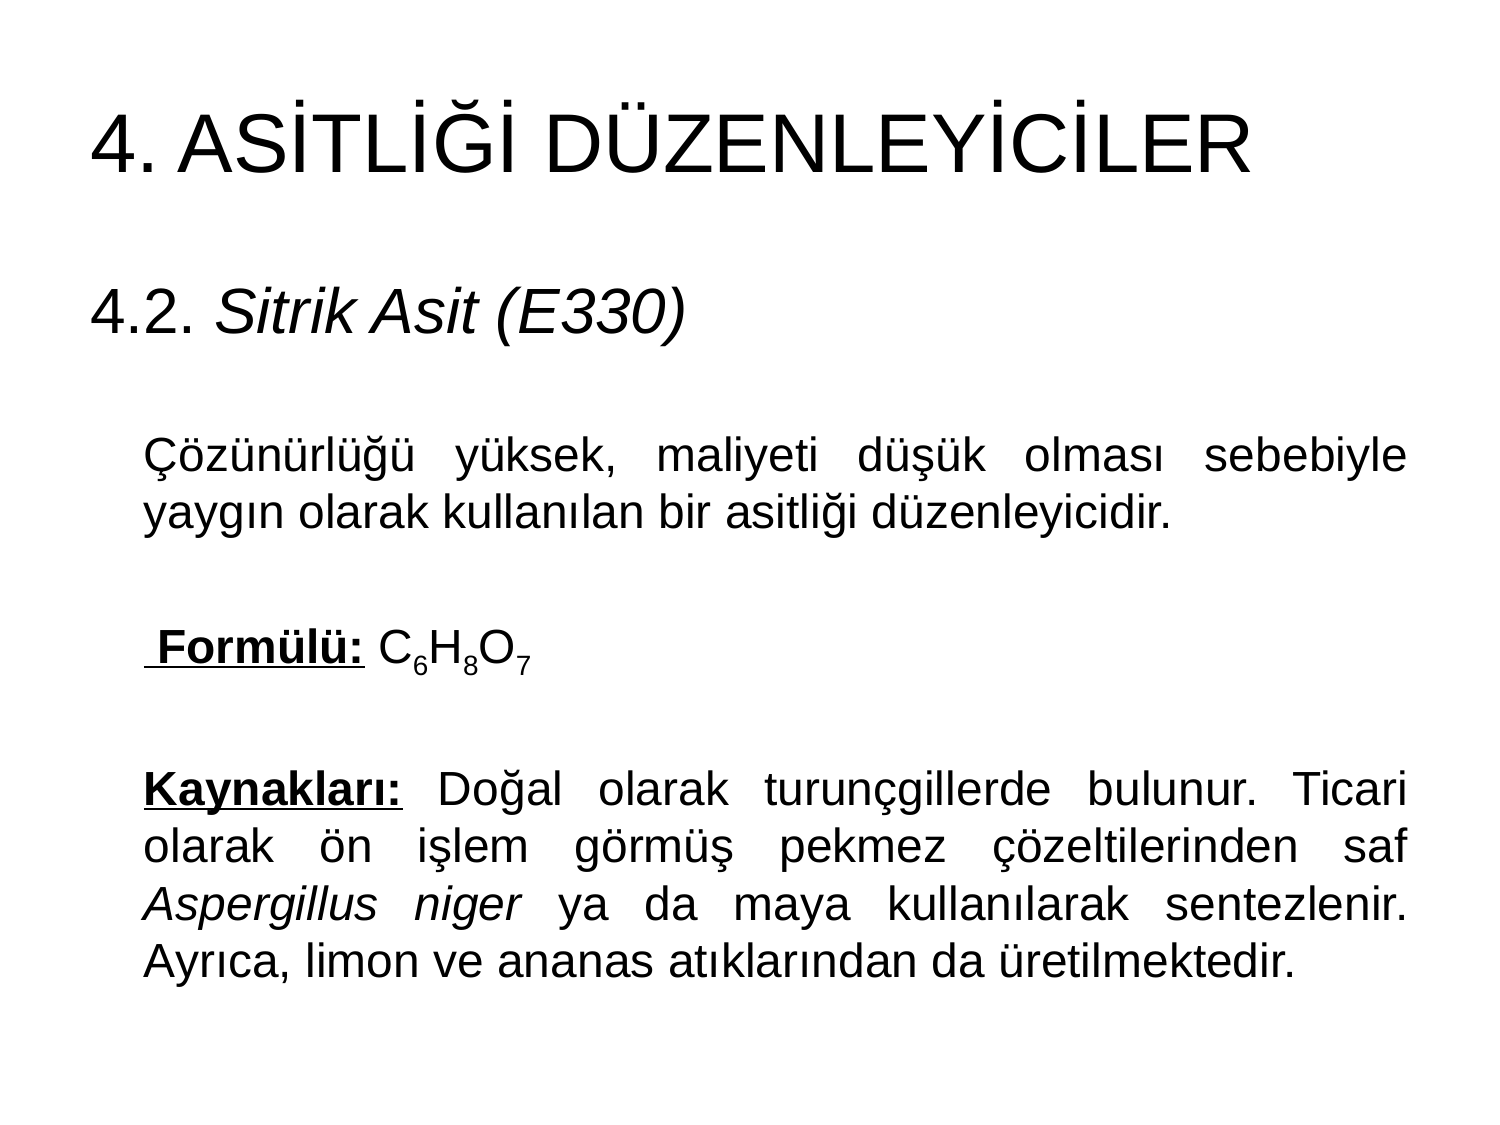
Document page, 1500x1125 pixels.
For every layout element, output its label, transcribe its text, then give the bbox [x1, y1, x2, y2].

list 4.2. Sitrik Asit (E330) Çözünürlüğü yüksek, maliyeti düşük olması sebebiyle yaygın olarak kullanılan bir asitliği düzenleyicidir. Formülü: C6H8O7 Kaynakları: Doğal olarak turunçgillerde bulunur. Ticari olarak ön işlem görmüş pekmez çözeltilerinden saf Aspergillus niger ya da maya kullanılarak sentezlenir. Ayrıca, limon ve ananas atıklarından da üretilmektedir. [75, 262, 1425, 1012]
title 4. ASİTLİĞİ DÜZENLEYİCİLER [75, 45, 1425, 233]
